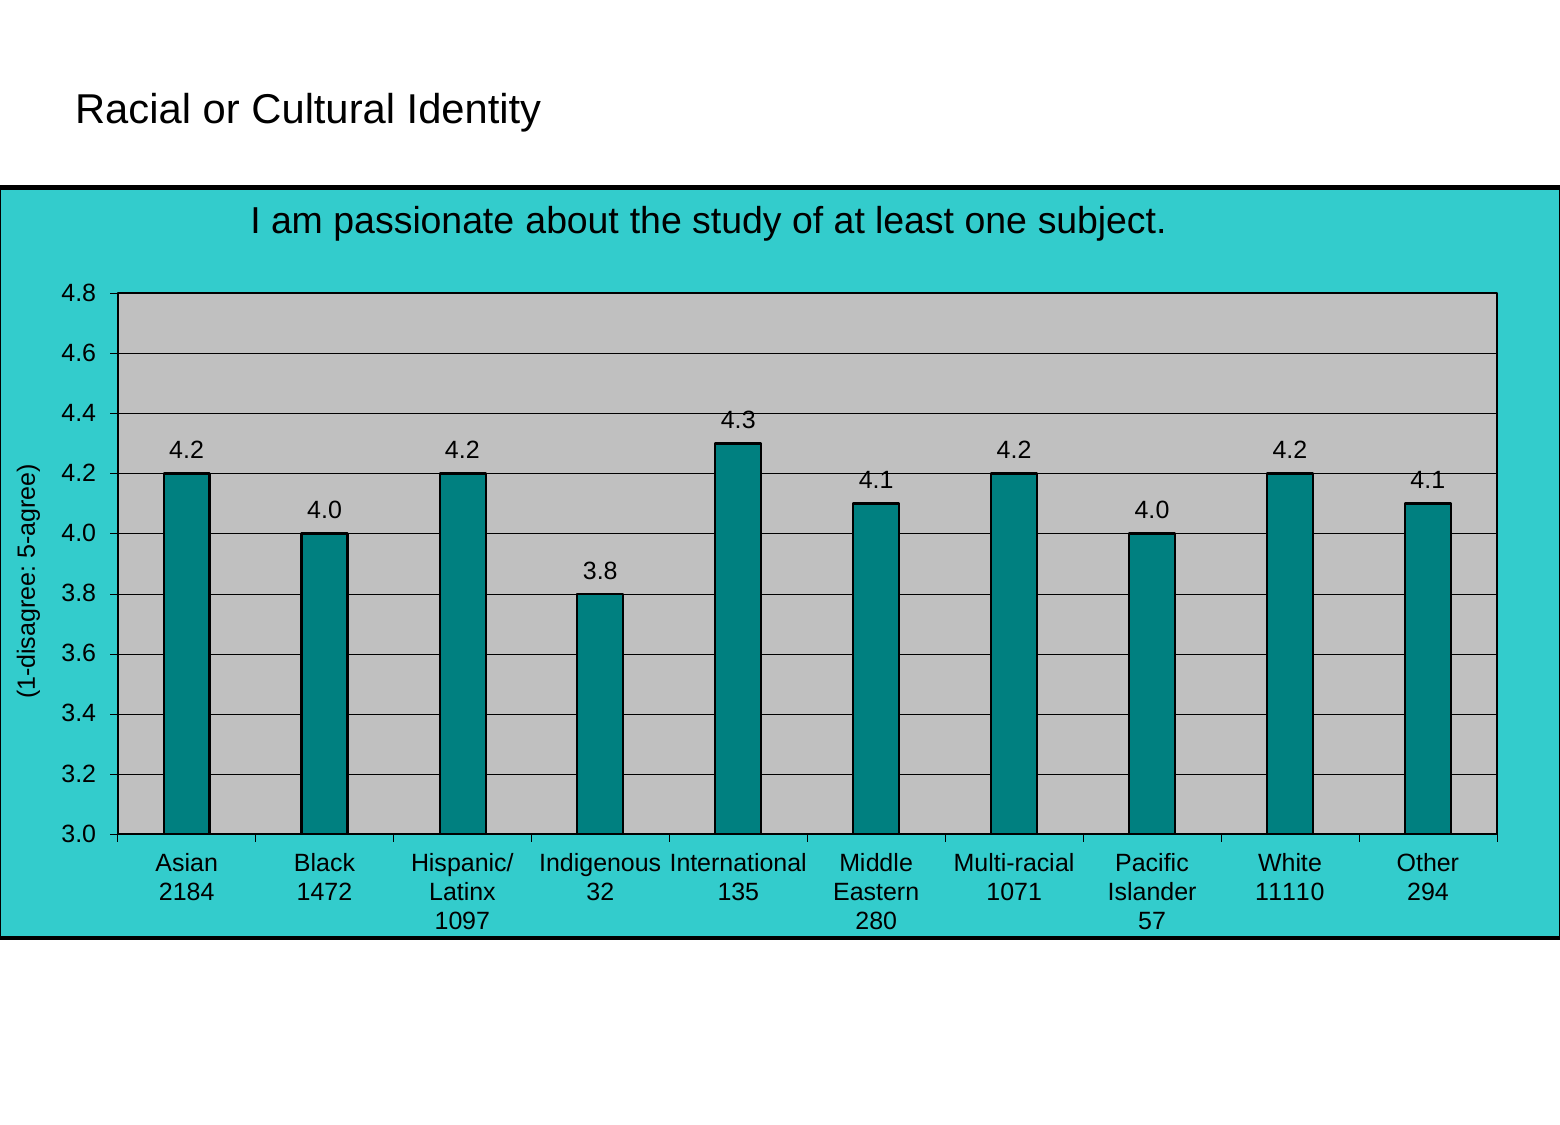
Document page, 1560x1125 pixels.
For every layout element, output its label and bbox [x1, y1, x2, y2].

picture [0, 185, 1560, 940]
